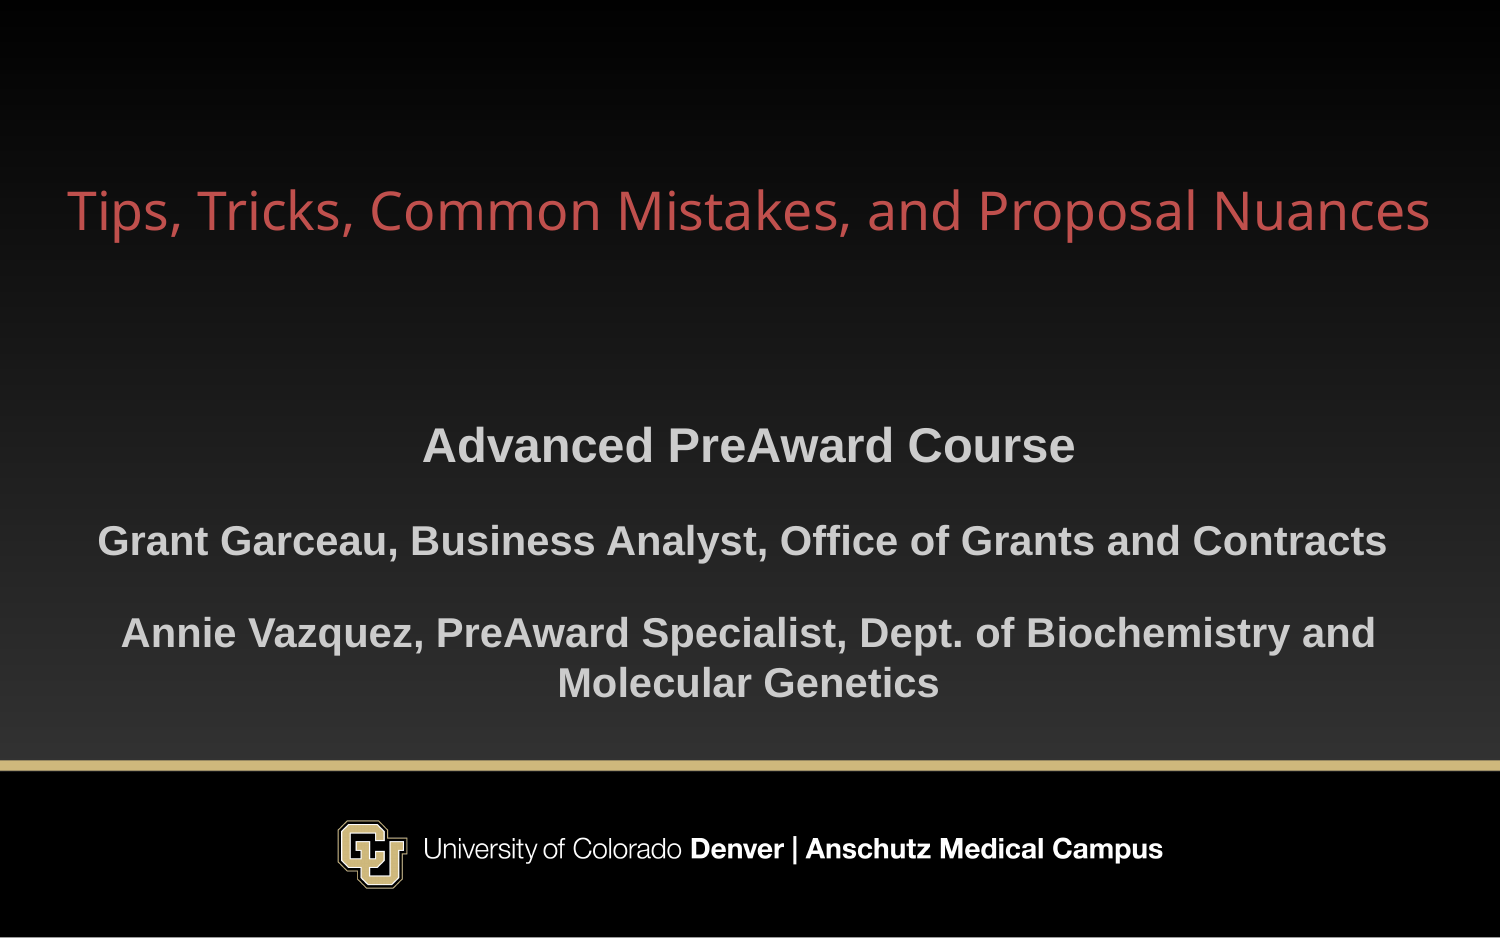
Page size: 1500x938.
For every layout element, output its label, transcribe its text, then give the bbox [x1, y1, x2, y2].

picture [337, 820, 1163, 889]
title Tips, Tricks, Common Mistakes, and Proposal Nuances [12, 106, 1488, 263]
subtitle Advanced PreAward Course Grant Garceau, Business Analyst, Office of Grants and Contracts Annie Vazquez, PreAward Specialist, Dept. of Biochemistry and Molecular Genetics [24, 406, 1488, 757]
